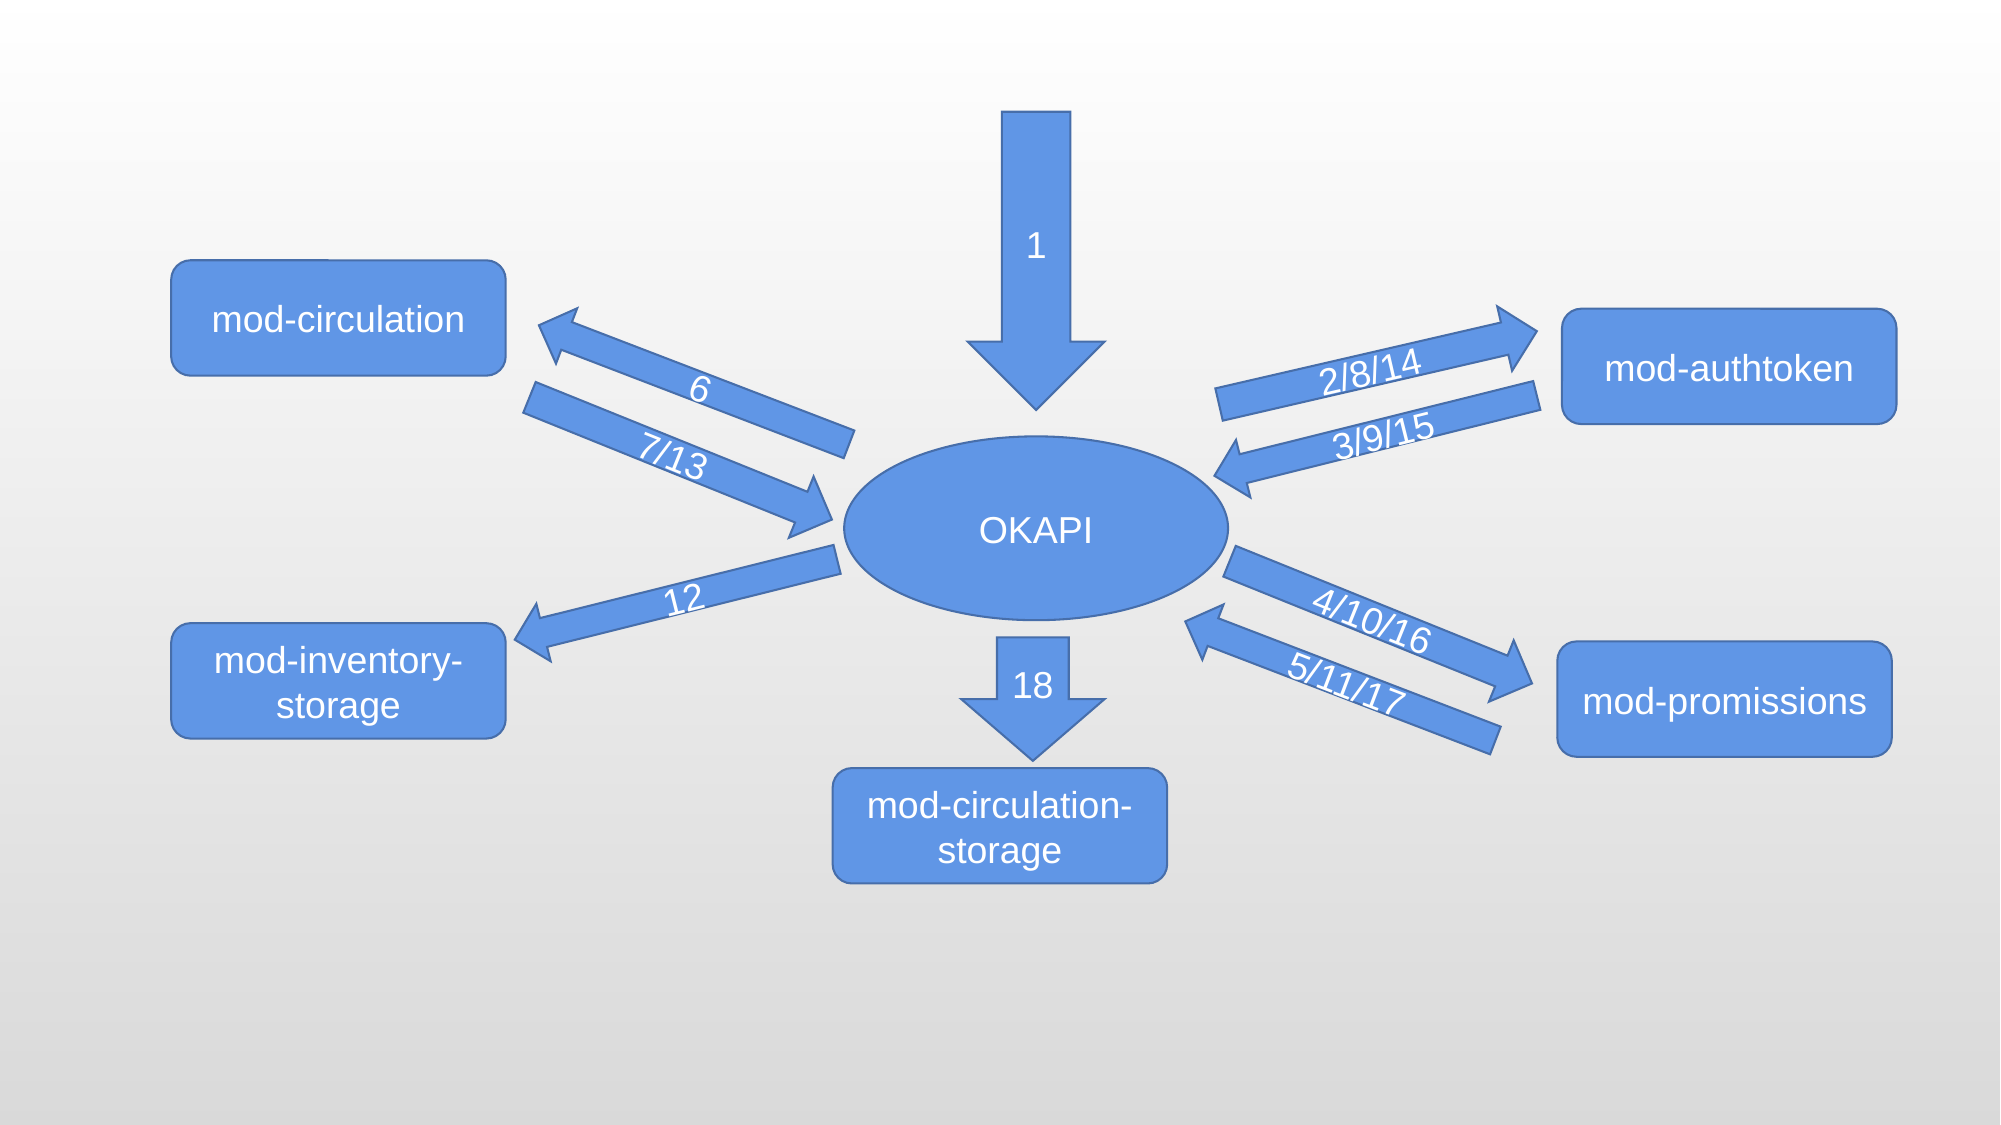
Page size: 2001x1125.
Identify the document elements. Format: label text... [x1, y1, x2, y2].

text_box 1 [965, 110, 1108, 412]
text_box mod-circulation-storage [831, 767, 1169, 885]
text_box 12 [513, 543, 842, 664]
text_box mod-inventory-storage [170, 622, 507, 740]
text_box mod-promissions [1556, 640, 1893, 758]
text_box OKAPI [843, 435, 1230, 622]
text_box mod-authtoken [1560, 307, 1898, 426]
text_box 5/11/17 [1183, 602, 1503, 756]
text_box 3/9/15 [1213, 379, 1542, 500]
text_box 4/10/16 [1222, 544, 1534, 704]
text_box 7/13 [521, 380, 834, 540]
text_box 18 [958, 636, 1108, 763]
text_box 6 [537, 306, 856, 460]
text_box mod-circulation [170, 259, 507, 377]
text_box 2/8/14 [1214, 304, 1539, 422]
